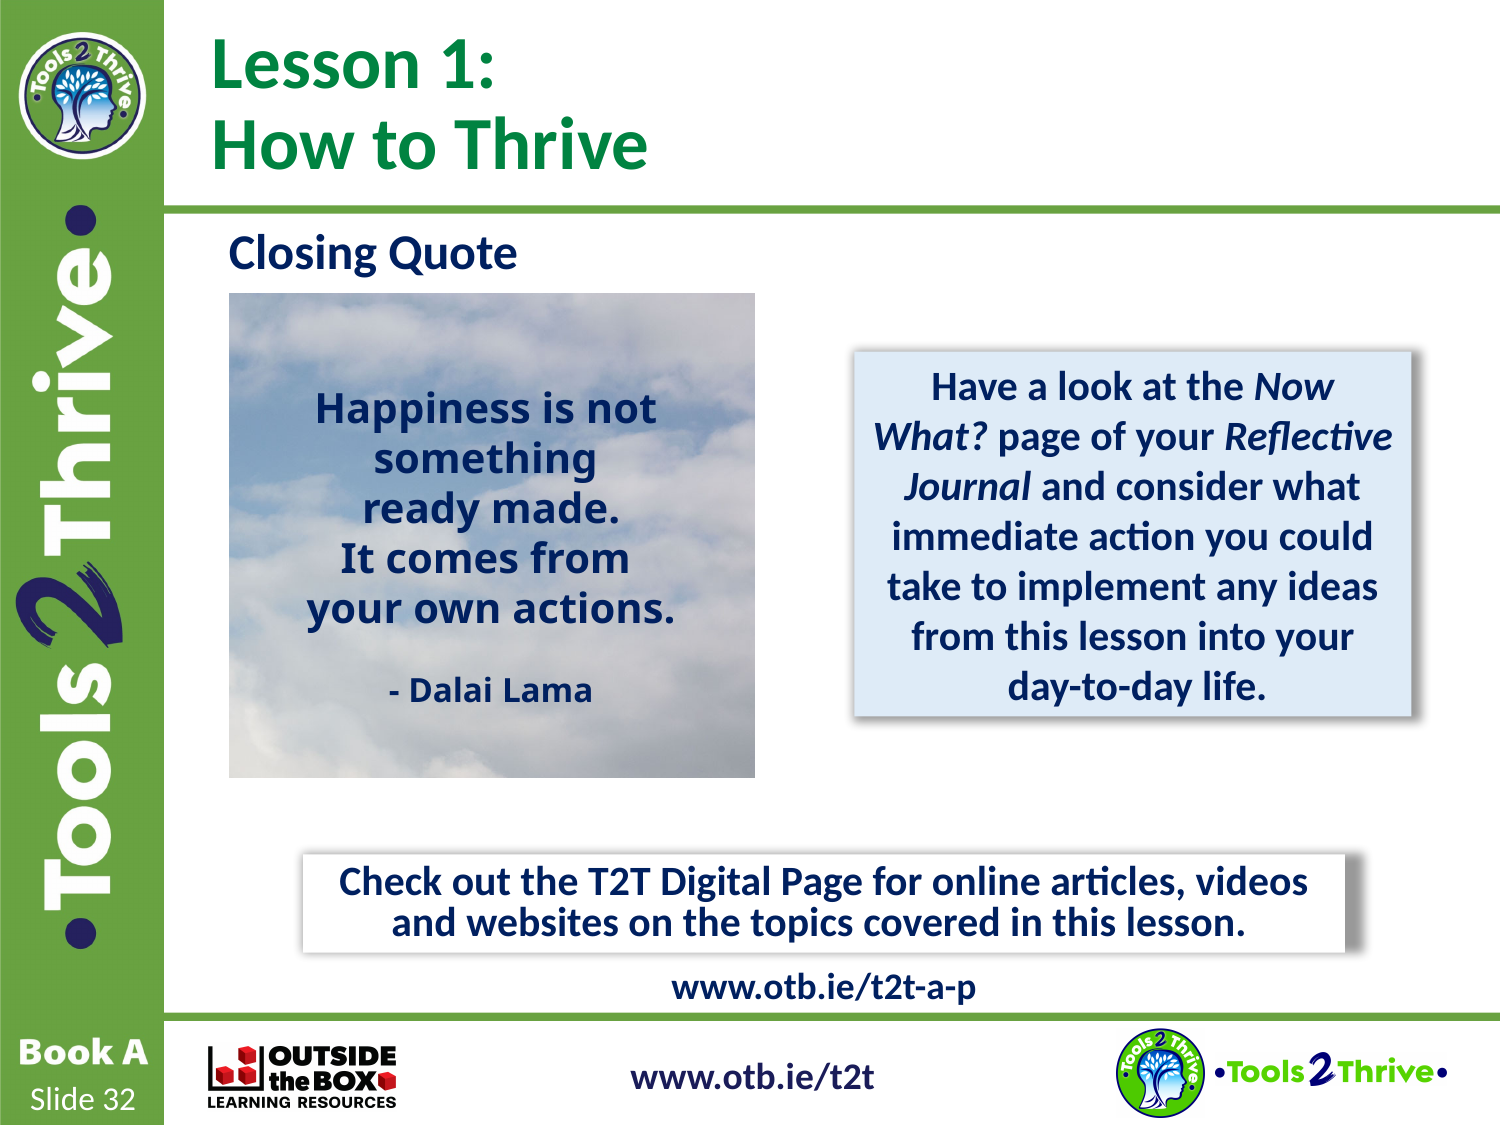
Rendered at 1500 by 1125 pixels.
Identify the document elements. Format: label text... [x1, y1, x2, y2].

picture [229, 293, 755, 778]
picture [1215, 1052, 1447, 1086]
picture [1116, 1028, 1205, 1118]
text_box Closing Quote [213, 211, 1495, 287]
picture [207, 1042, 397, 1112]
text_box Check out the T2T Digital Page for online articles, videos and websites on the topics covered in this lesson. [303, 854, 1345, 953]
text_box Slide 32 [3, 1069, 164, 1125]
picture [0, 0, 164, 1125]
title Lesson 1: How to Thrive [197, 16, 1361, 202]
text_box Have a look at the Now What? page of your Reflective Journal and consider what immediate action you could take to implement any ideas from this lesson into your day-to-day life. [853, 351, 1412, 717]
text_box www.otb.ie/t2t-a-p [449, 954, 1200, 1015]
